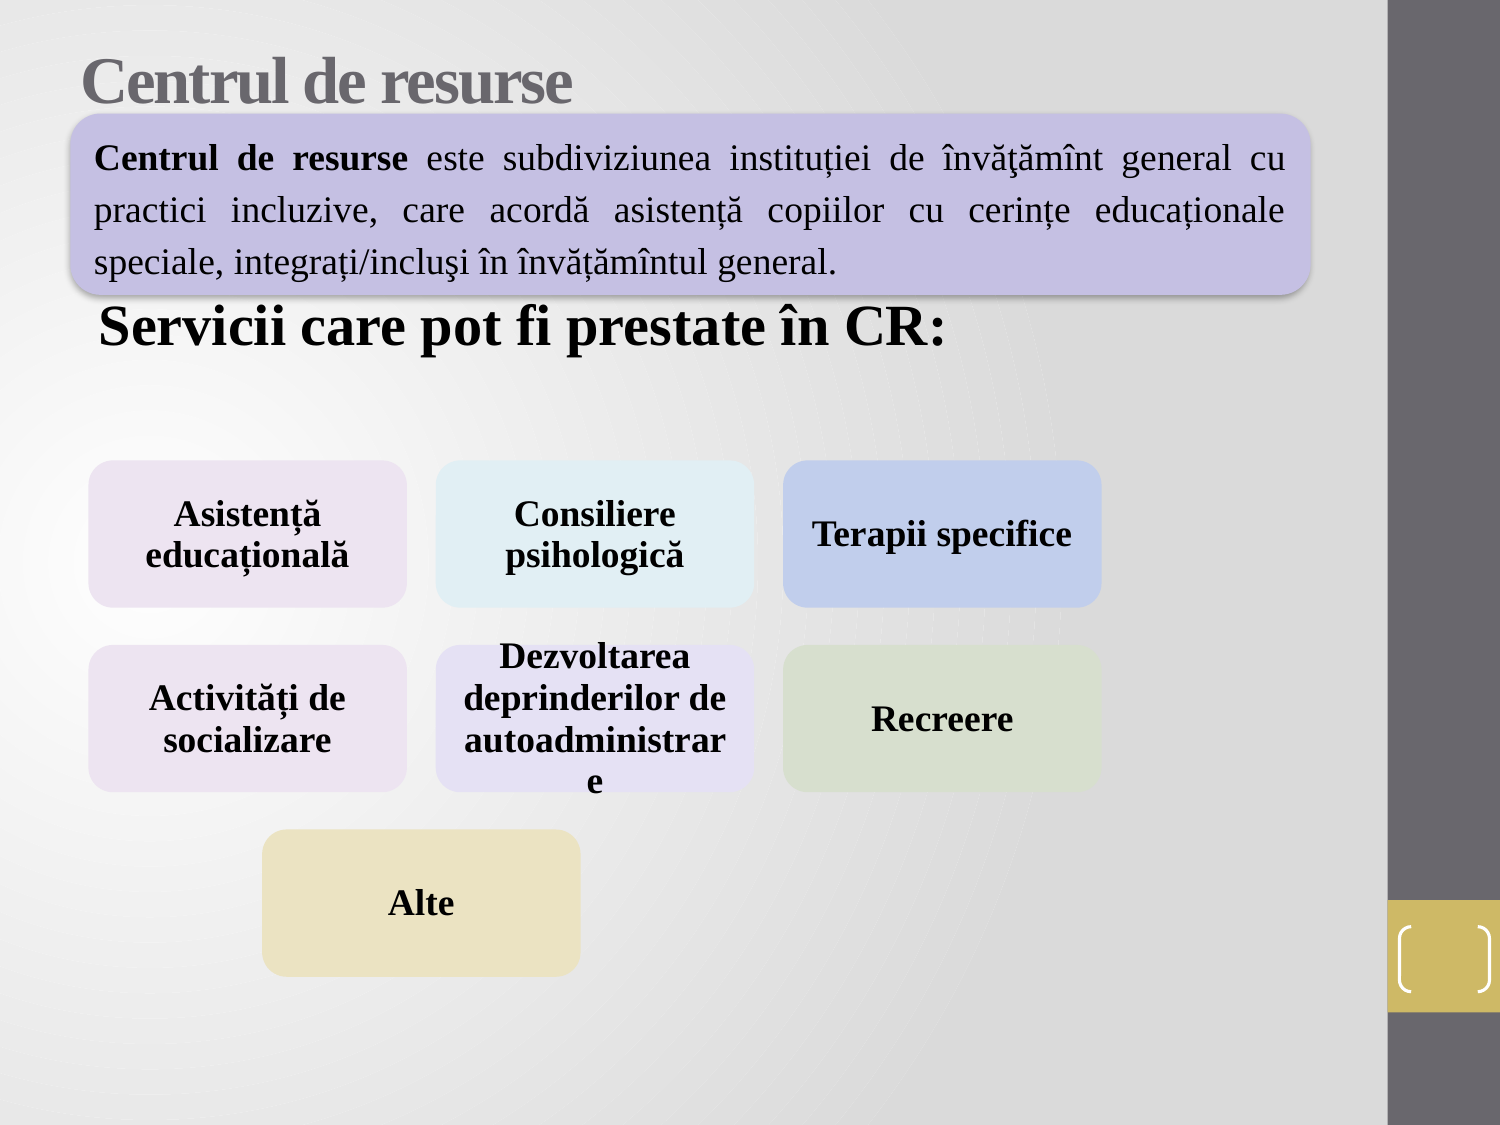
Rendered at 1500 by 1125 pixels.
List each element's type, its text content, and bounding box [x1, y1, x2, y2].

slide_number [1397, 925, 1492, 994]
text_box Centrul de resurse este subdiviziunea instituției de învăţămînt general cu practici incluzive, care acordă asistență copiilor cu cerințe educaționale speciale, integrați/incluşi în învățămîntul general. [69, 112, 1312, 296]
title Centrul de resurse [64, 19, 1360, 135]
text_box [87, 384, 1344, 1053]
list Servicii care pot fi prestate în CR: [70, 148, 1376, 1025]
